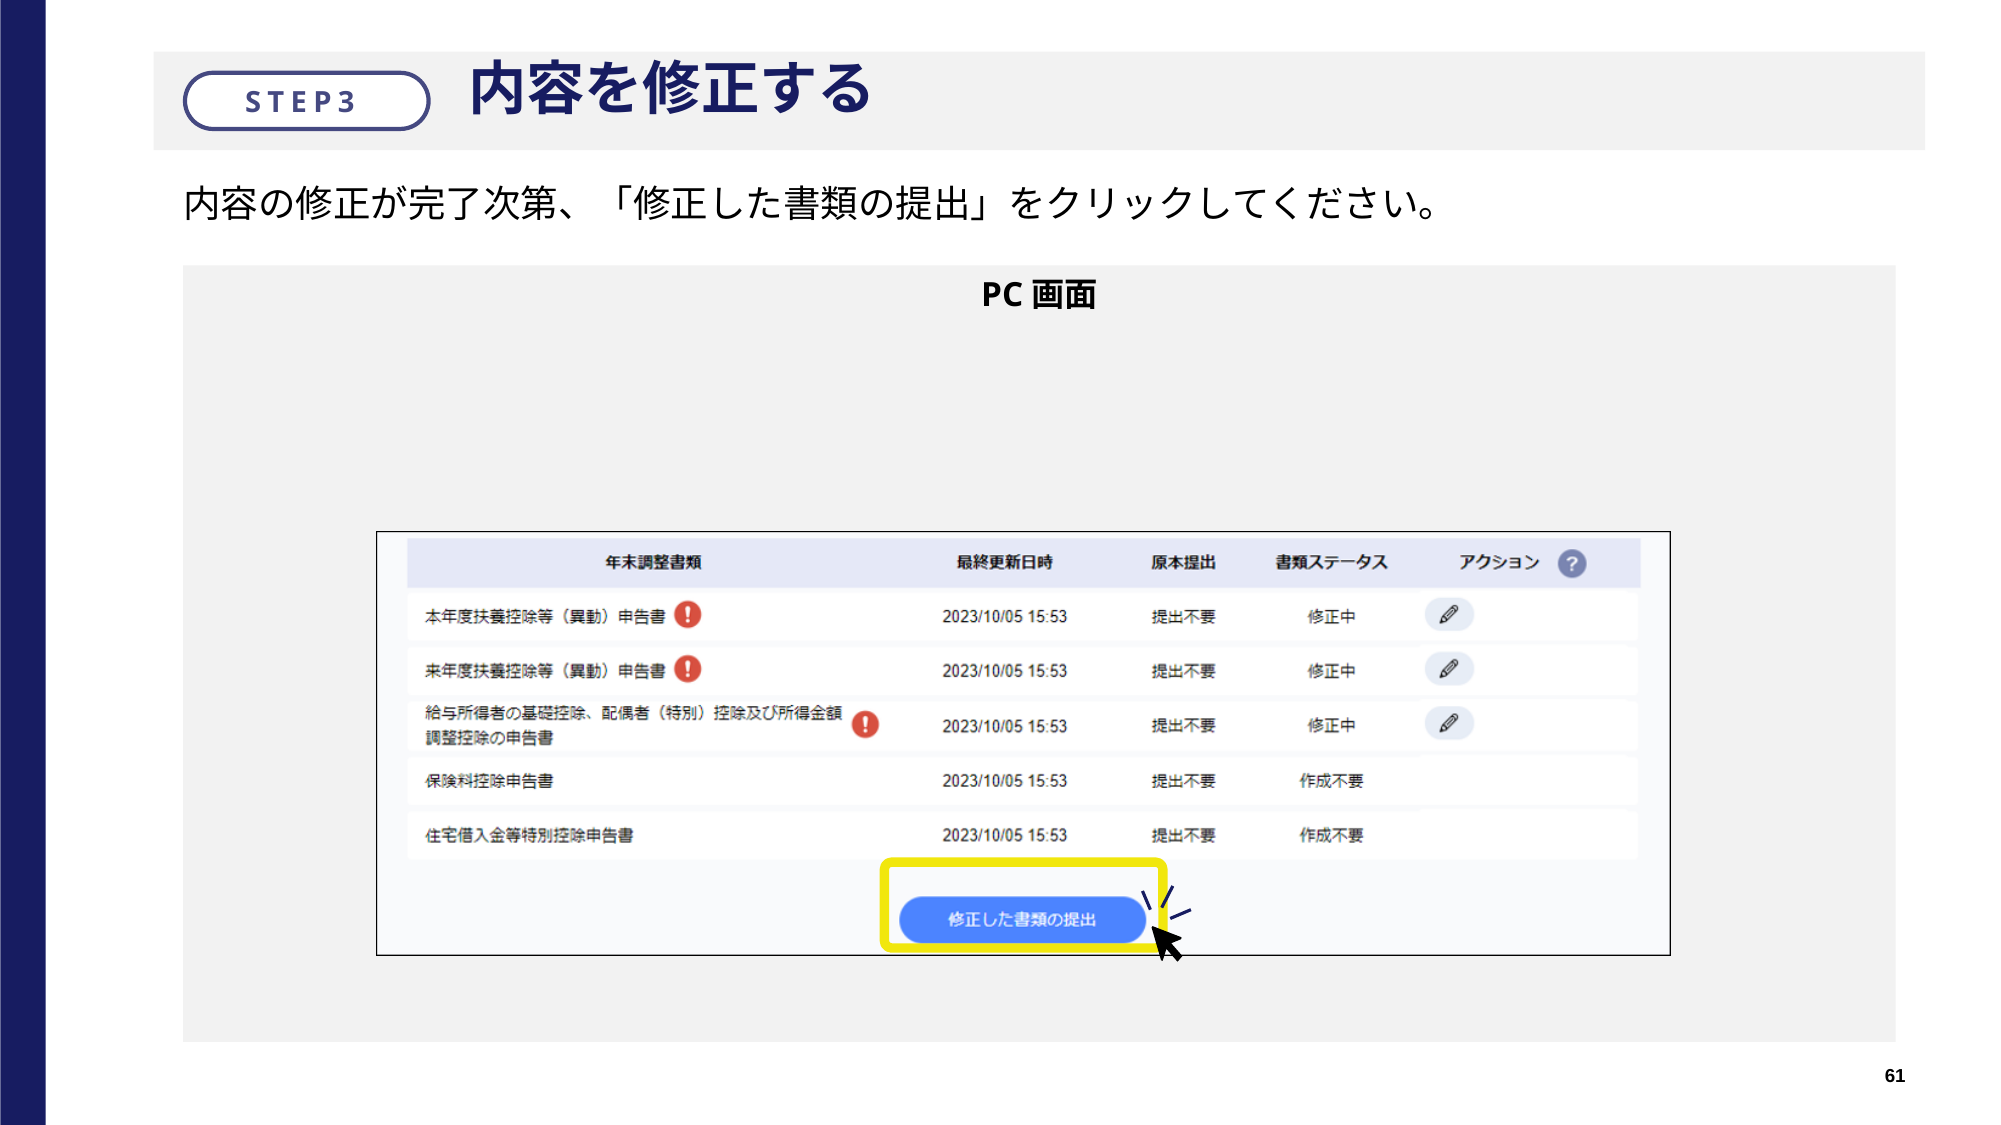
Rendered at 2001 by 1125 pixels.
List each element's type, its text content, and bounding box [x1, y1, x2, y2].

list 内容の修正が完了次第、「修正した書類の提出」をクリックしてください。 [168, 177, 1911, 276]
picture [376, 531, 1671, 957]
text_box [884, 861, 1187, 962]
list 内容を修正する [151, 49, 1927, 152]
text_box PC画面 [181, 276, 1898, 1044]
text_box STEP3 [182, 70, 431, 132]
